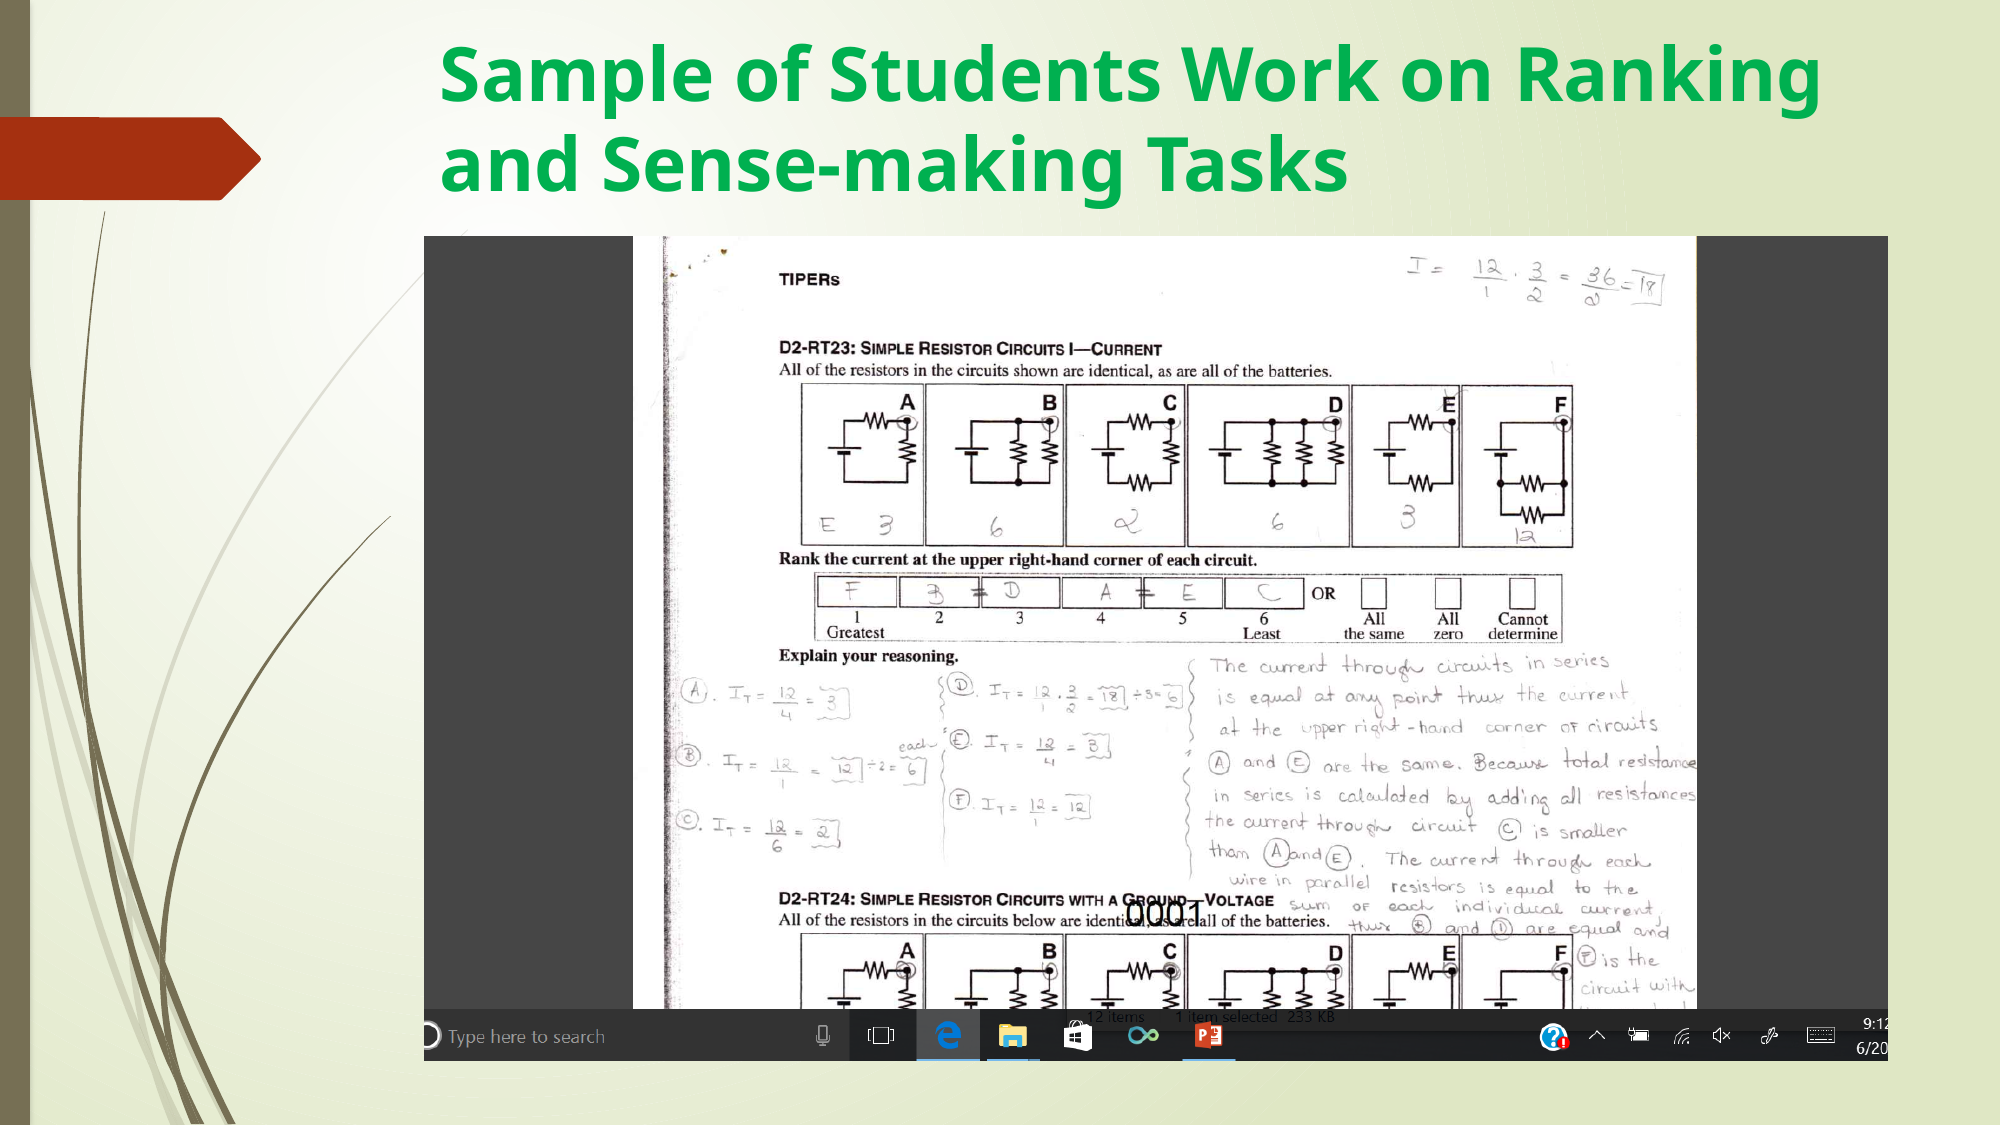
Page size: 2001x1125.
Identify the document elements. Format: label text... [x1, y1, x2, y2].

title Sample of Students Work on Ranking and Sense-making Tasks [424, 18, 1887, 229]
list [424, 236, 1888, 1061]
